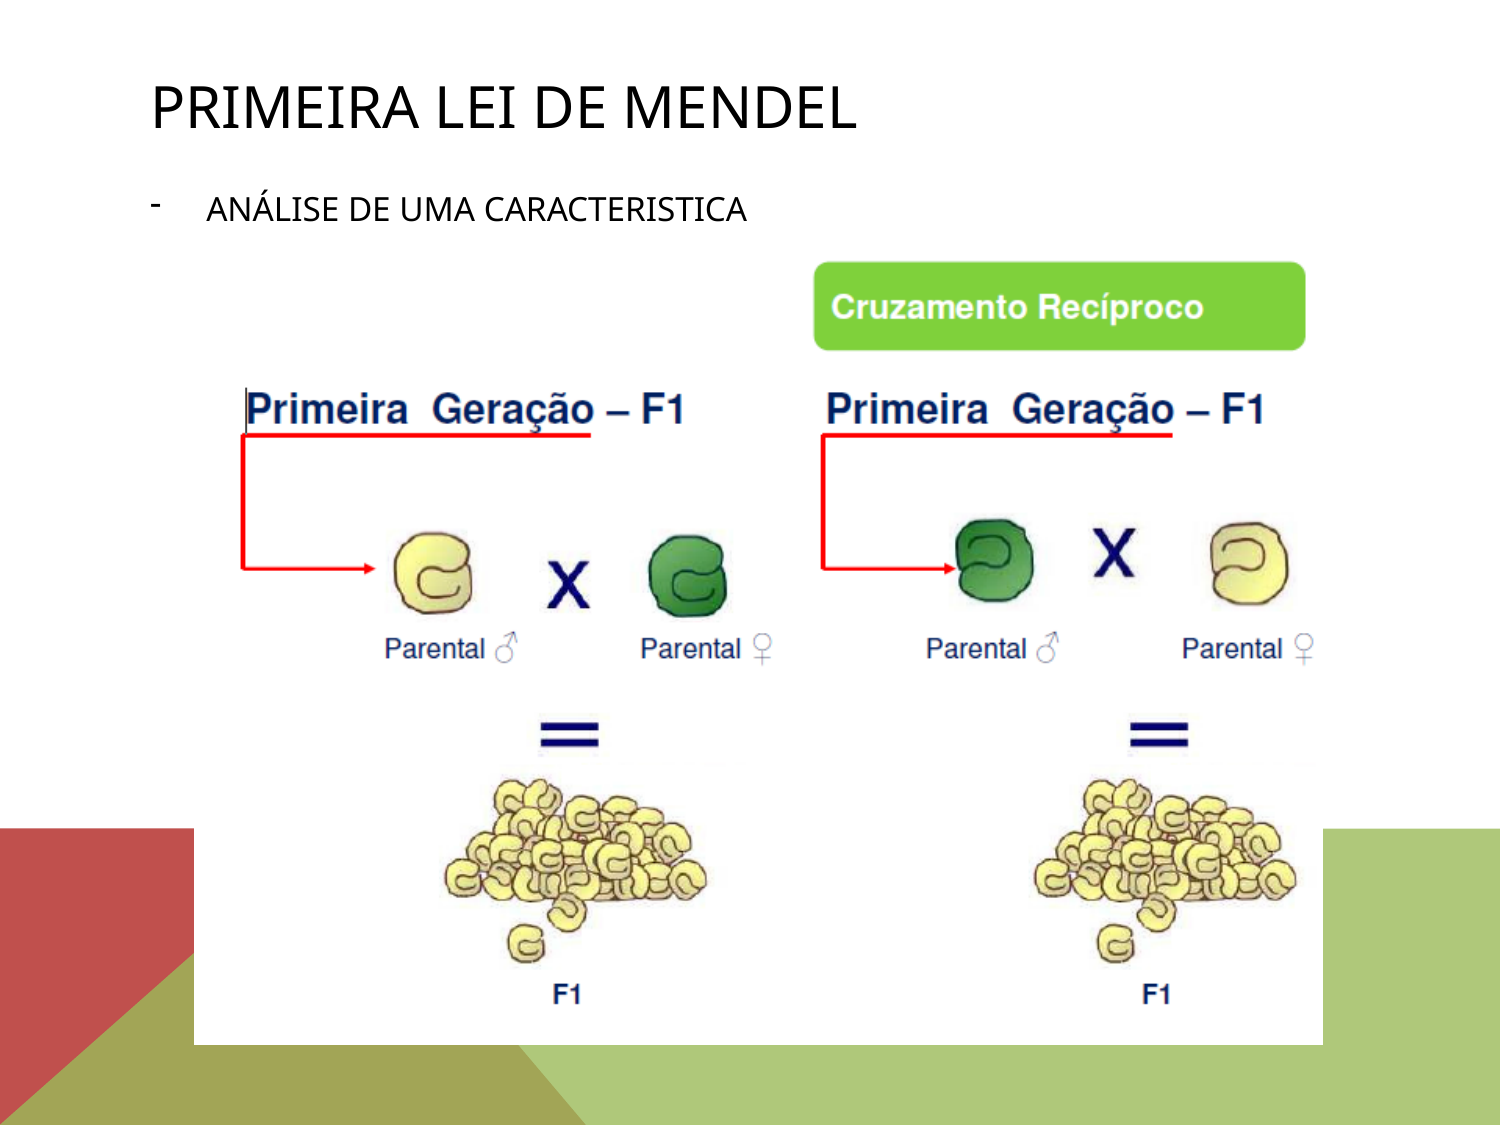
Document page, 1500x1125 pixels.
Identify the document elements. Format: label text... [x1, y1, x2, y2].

title PRIMEIRA LEI DE MENDEL [135, 60, 1369, 150]
picture [194, 255, 1324, 1045]
list ANÁLISE DE UMA CARACTERISTICA [135, 180, 1369, 768]
